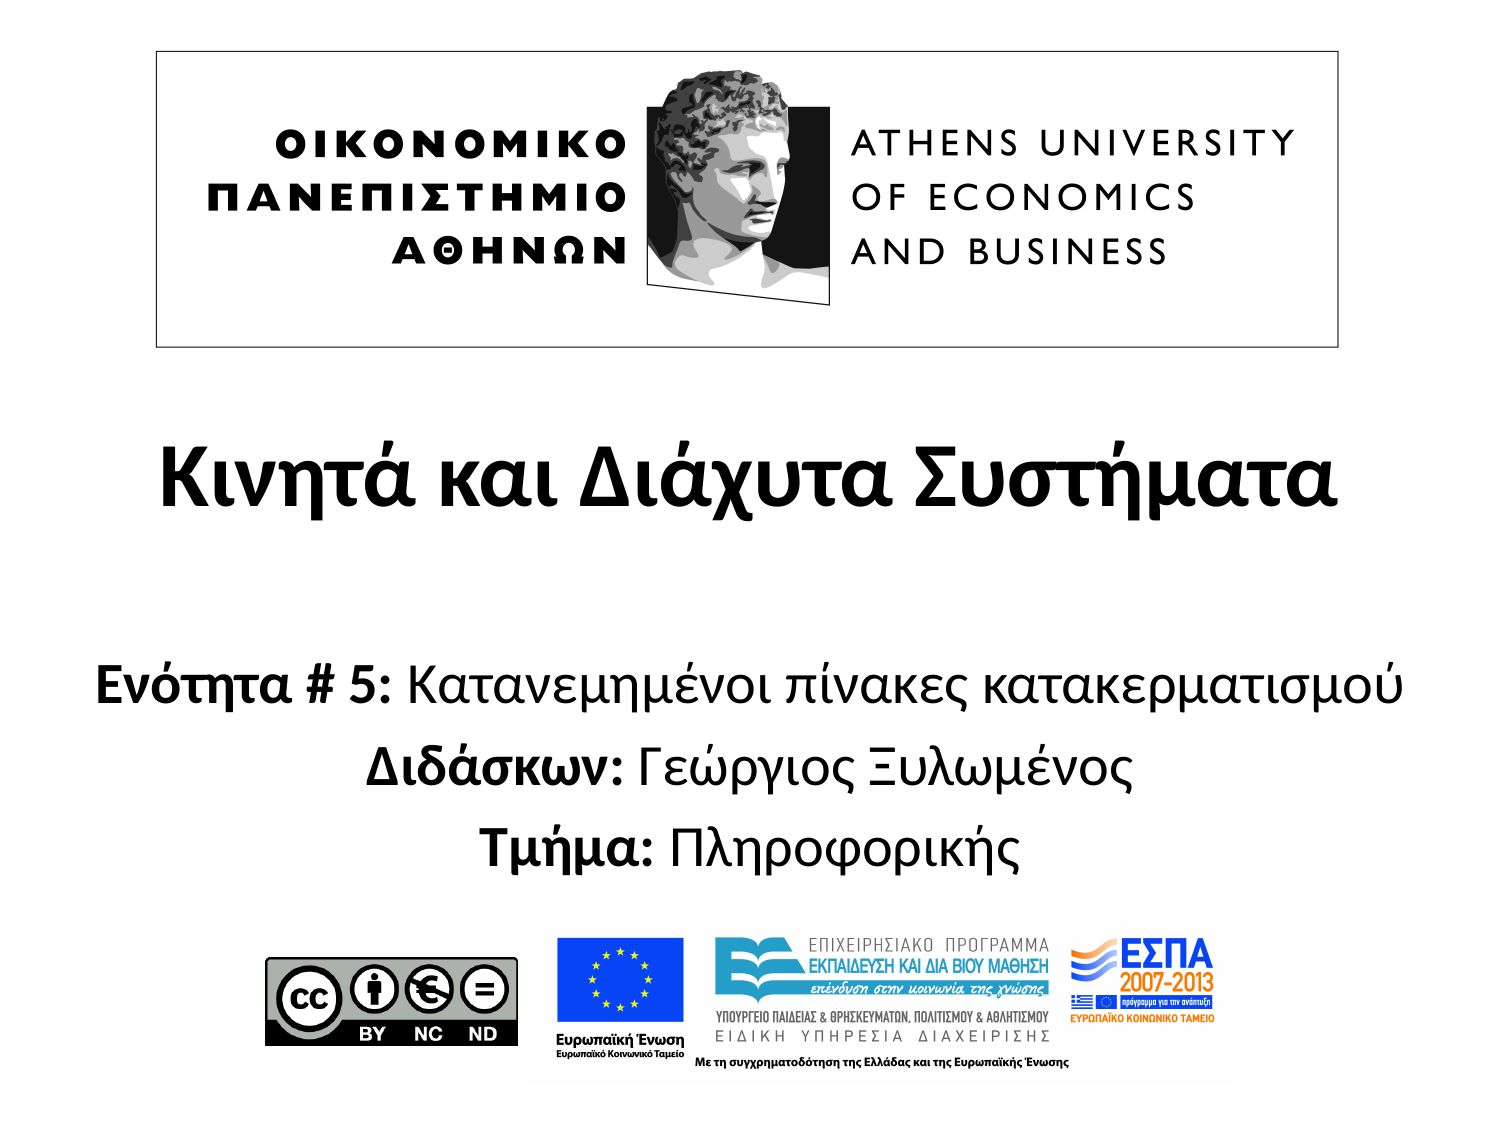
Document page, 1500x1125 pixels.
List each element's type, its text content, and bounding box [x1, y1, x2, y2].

picture [265, 957, 518, 1046]
picture [528, 916, 1237, 1086]
title Κινητά και Διάχυτα Συστήματα [112, 349, 1388, 591]
picture [147, 42, 1347, 349]
subtitle Ενότητα # 5: Κατανεμημένοι πίνακες κατακερματισμού Διδάσκων: Γεώργιος Ξυλωμένος Τμήμα: Πληροφορικής [64, 637, 1436, 925]
